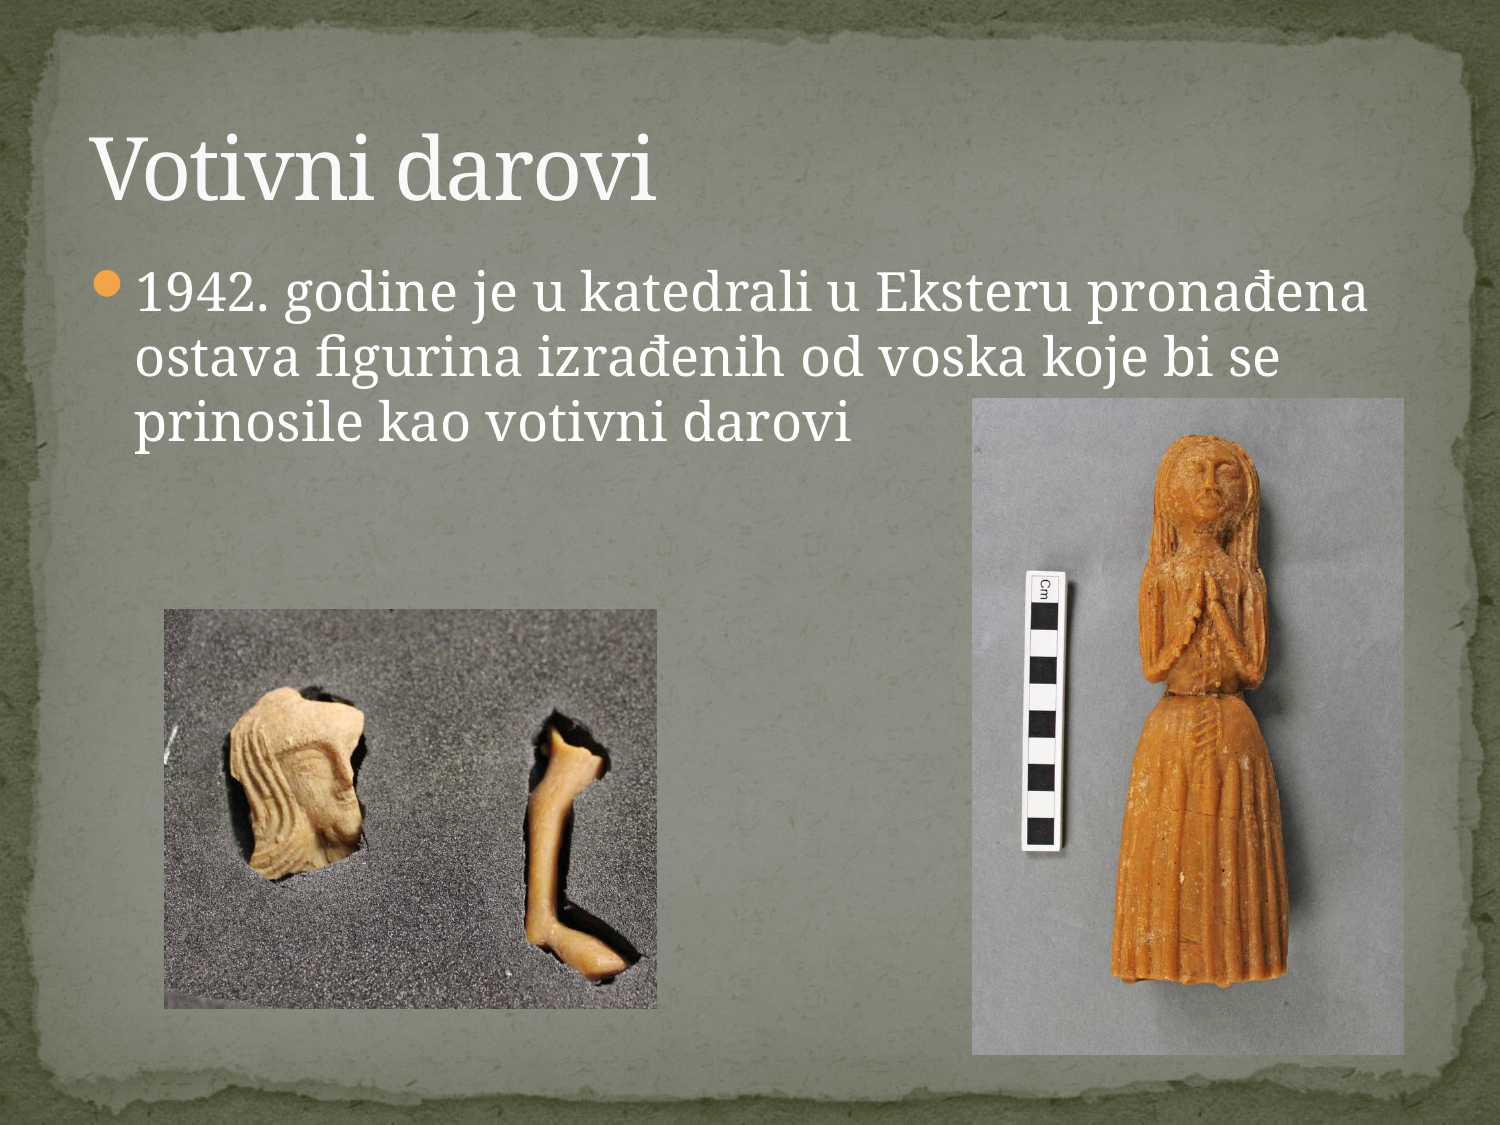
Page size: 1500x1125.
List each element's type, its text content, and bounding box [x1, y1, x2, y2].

picture [164, 609, 657, 1009]
title Votivni darovi [74, 24, 1425, 225]
picture [972, 398, 1405, 1055]
list 1942. godine je u katedrali u Eksteru pronađena ostava figurina izrađenih od voska koje bi se prinosile kao votivni darovi [75, 249, 1425, 1000]
